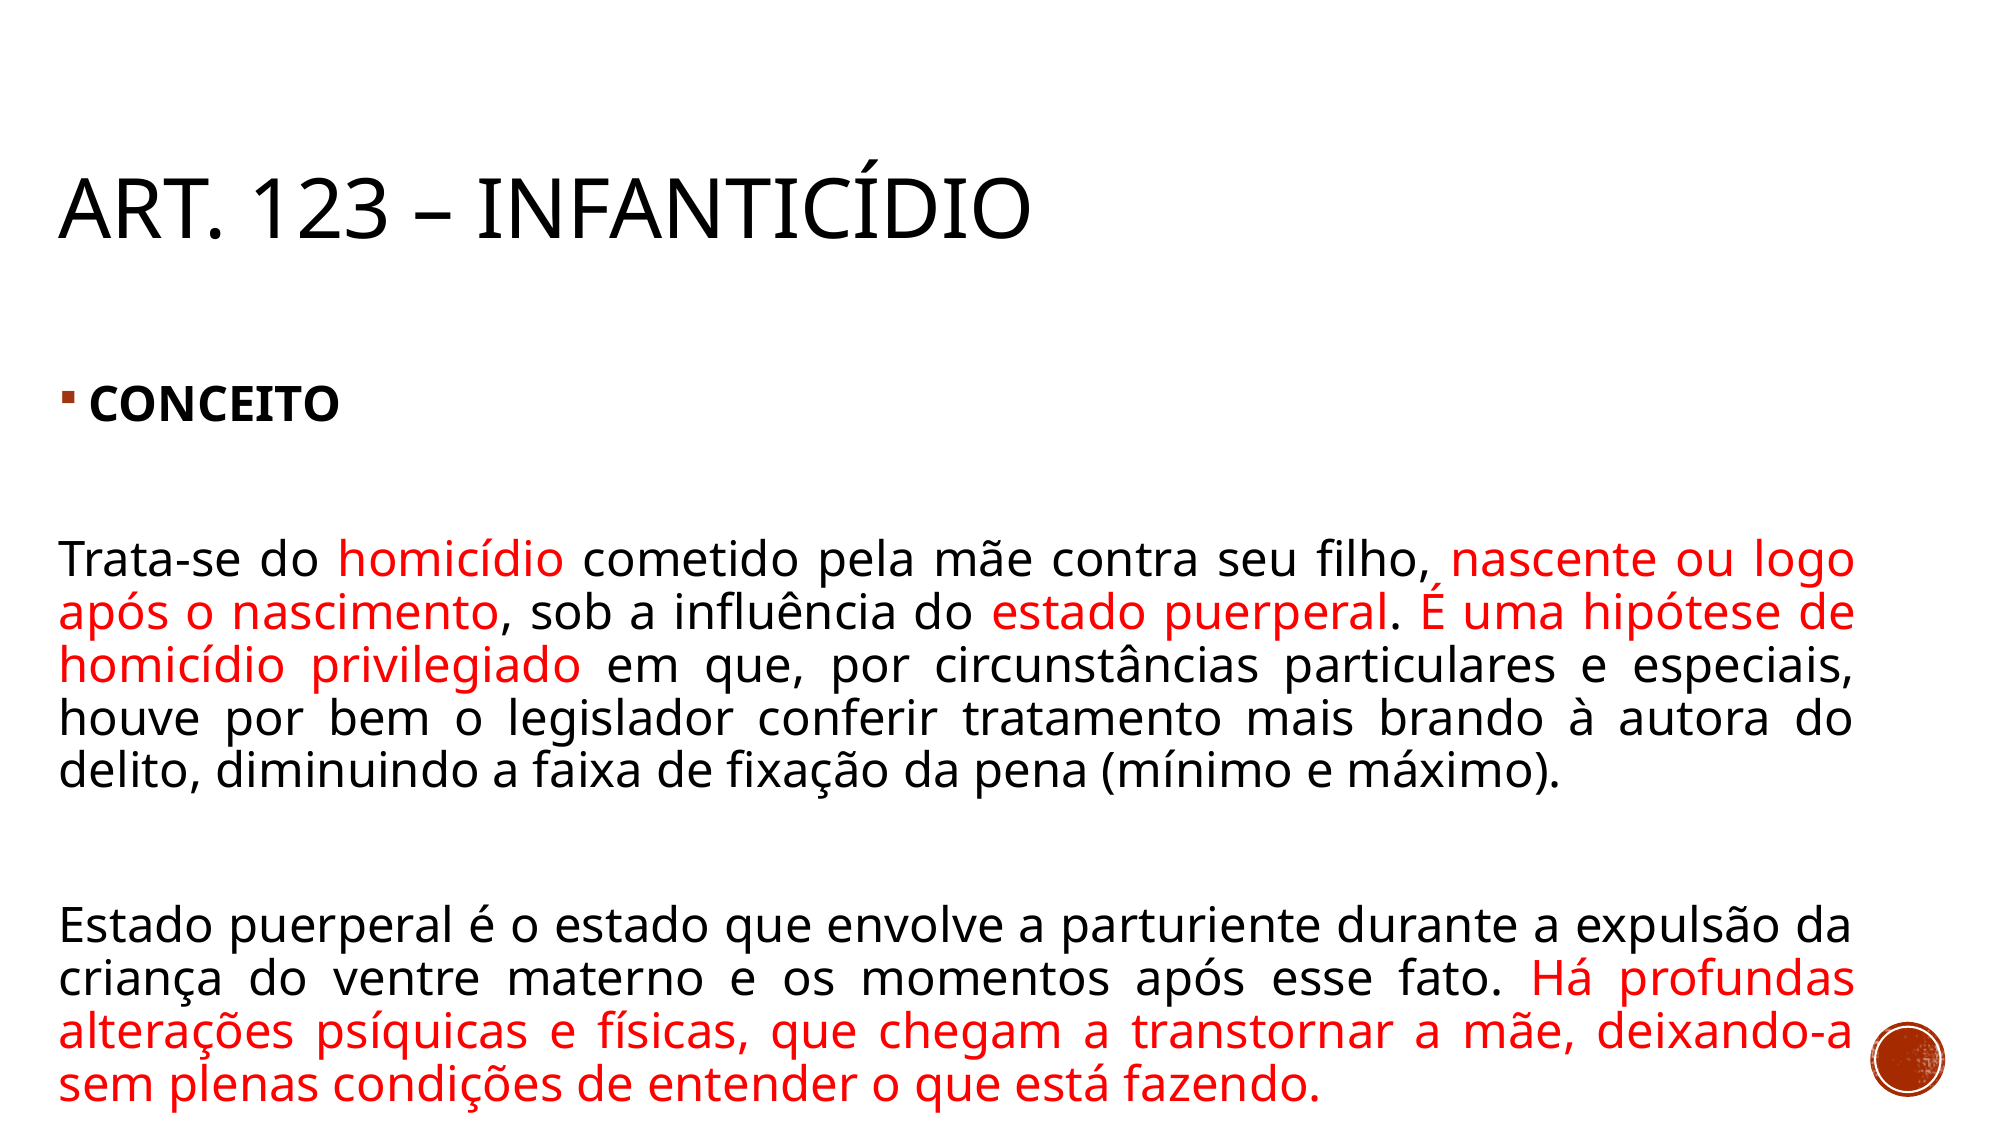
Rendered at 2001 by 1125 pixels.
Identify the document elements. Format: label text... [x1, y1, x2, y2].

list CONCEITO Trata-se do homicídio cometido pela mãe contra seu filho, nascente ou logo após o nascimento, sob a influência do estado puerperal. É uma hipótese de homicídio privilegiado em que, por circunstâncias particulares e especiais, houve por bem o legislador conferir tratamento mais brando à autora do delito, diminuindo a faixa de fixação da pena (mínimo e máximo). Estado puerperal é o estado que envolve a parturiente durante a expulsão da criança do ventre materno e os momentos após esse fato. Há profundas alterações psíquicas e físicas, que chegam a transtornar a mãe, deixando-a sem plenas condições de entender o que está fazendo. [43, 288, 1872, 1125]
title Art. 123 – INFANTICÍDIO [43, 79, 1872, 288]
